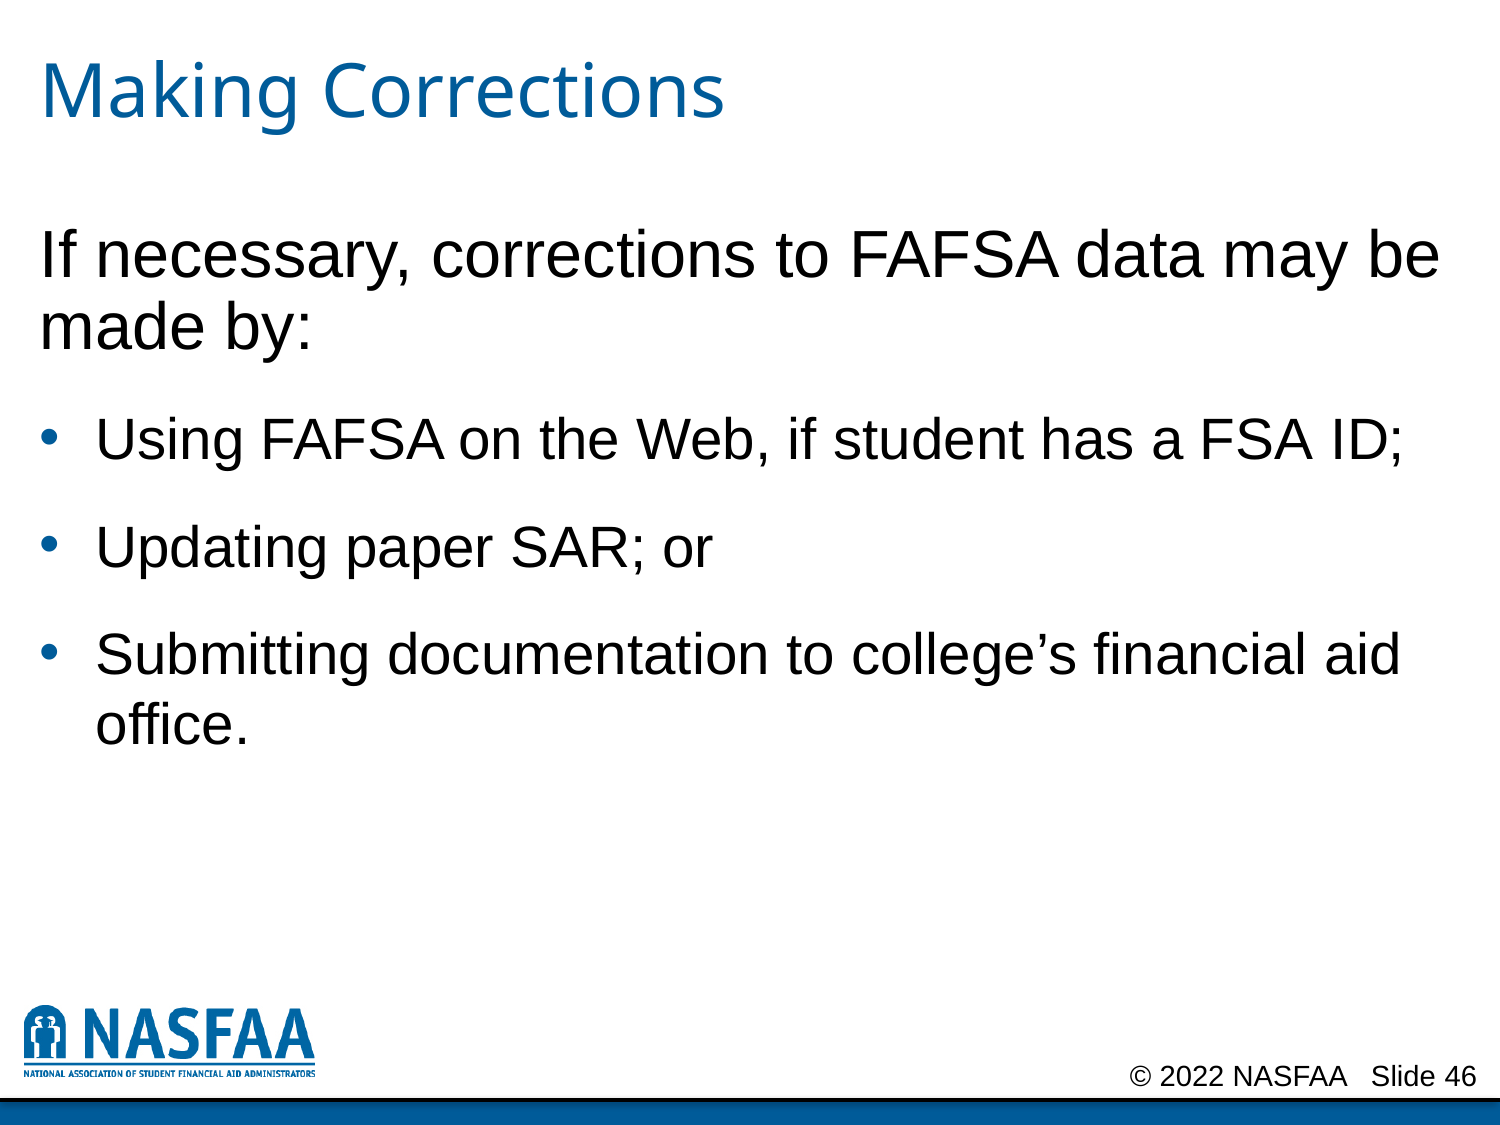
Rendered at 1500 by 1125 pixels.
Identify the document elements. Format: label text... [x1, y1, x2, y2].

title Making Corrections [24, 0, 1475, 188]
list If necessary, corrections to FAFSA data may be made by: Using FAFSA on the Web, if student has a FSA ID; Updating paper SAR; or Submitting documentation to college’s financial aid office. [24, 212, 1463, 955]
picture [24, 1005, 315, 1077]
